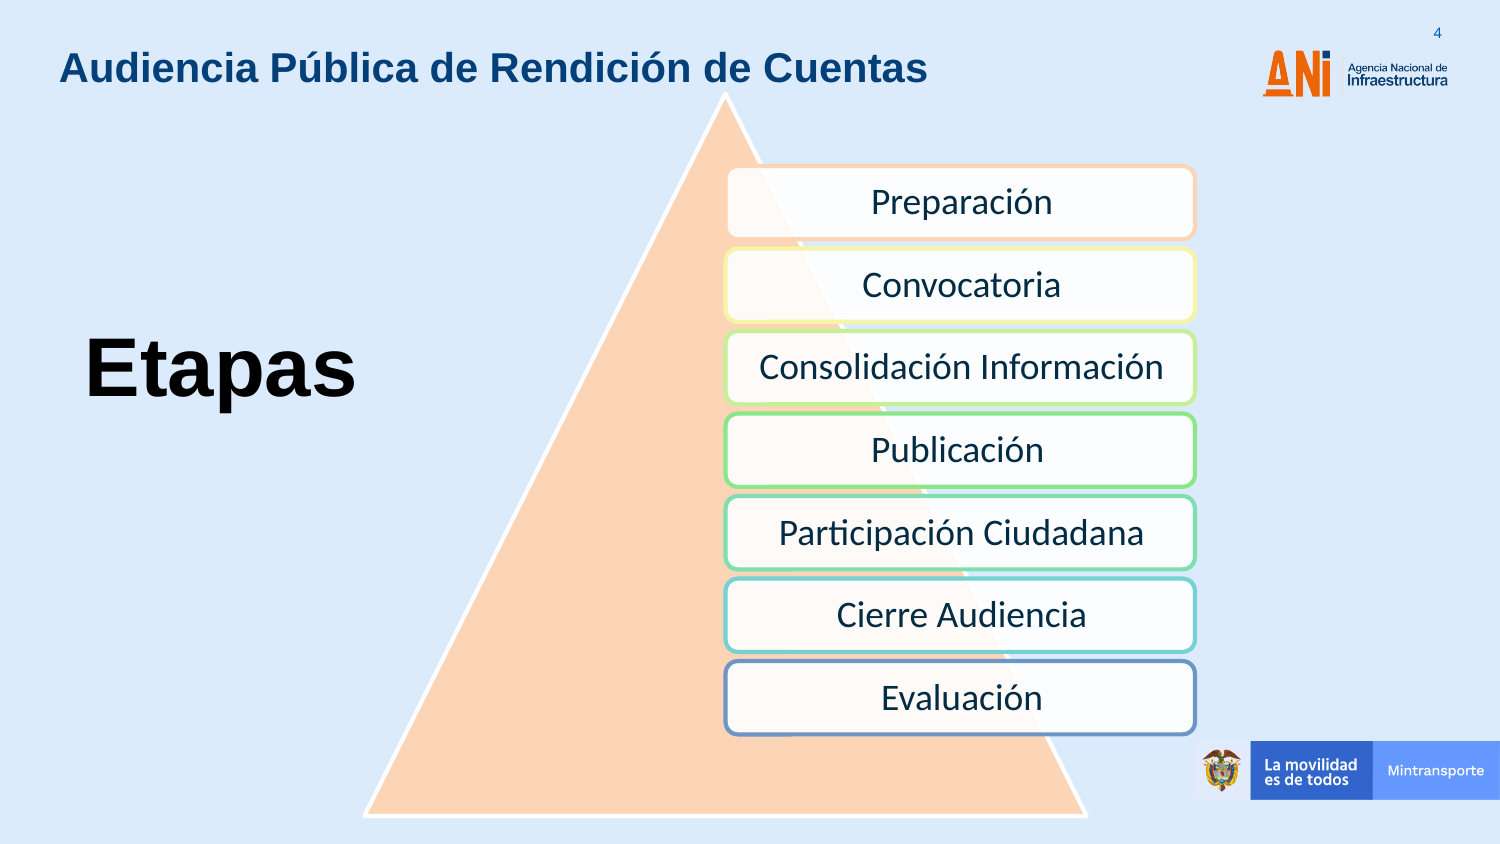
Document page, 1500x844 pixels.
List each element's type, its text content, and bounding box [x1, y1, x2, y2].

picture [1322, 741, 1500, 800]
picture [1263, 47, 1448, 100]
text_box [237, 93, 1322, 817]
text_box Audiencia Pública de Rendición de Cuentas [44, 33, 1140, 149]
text_box Etapas [70, 305, 232, 421]
